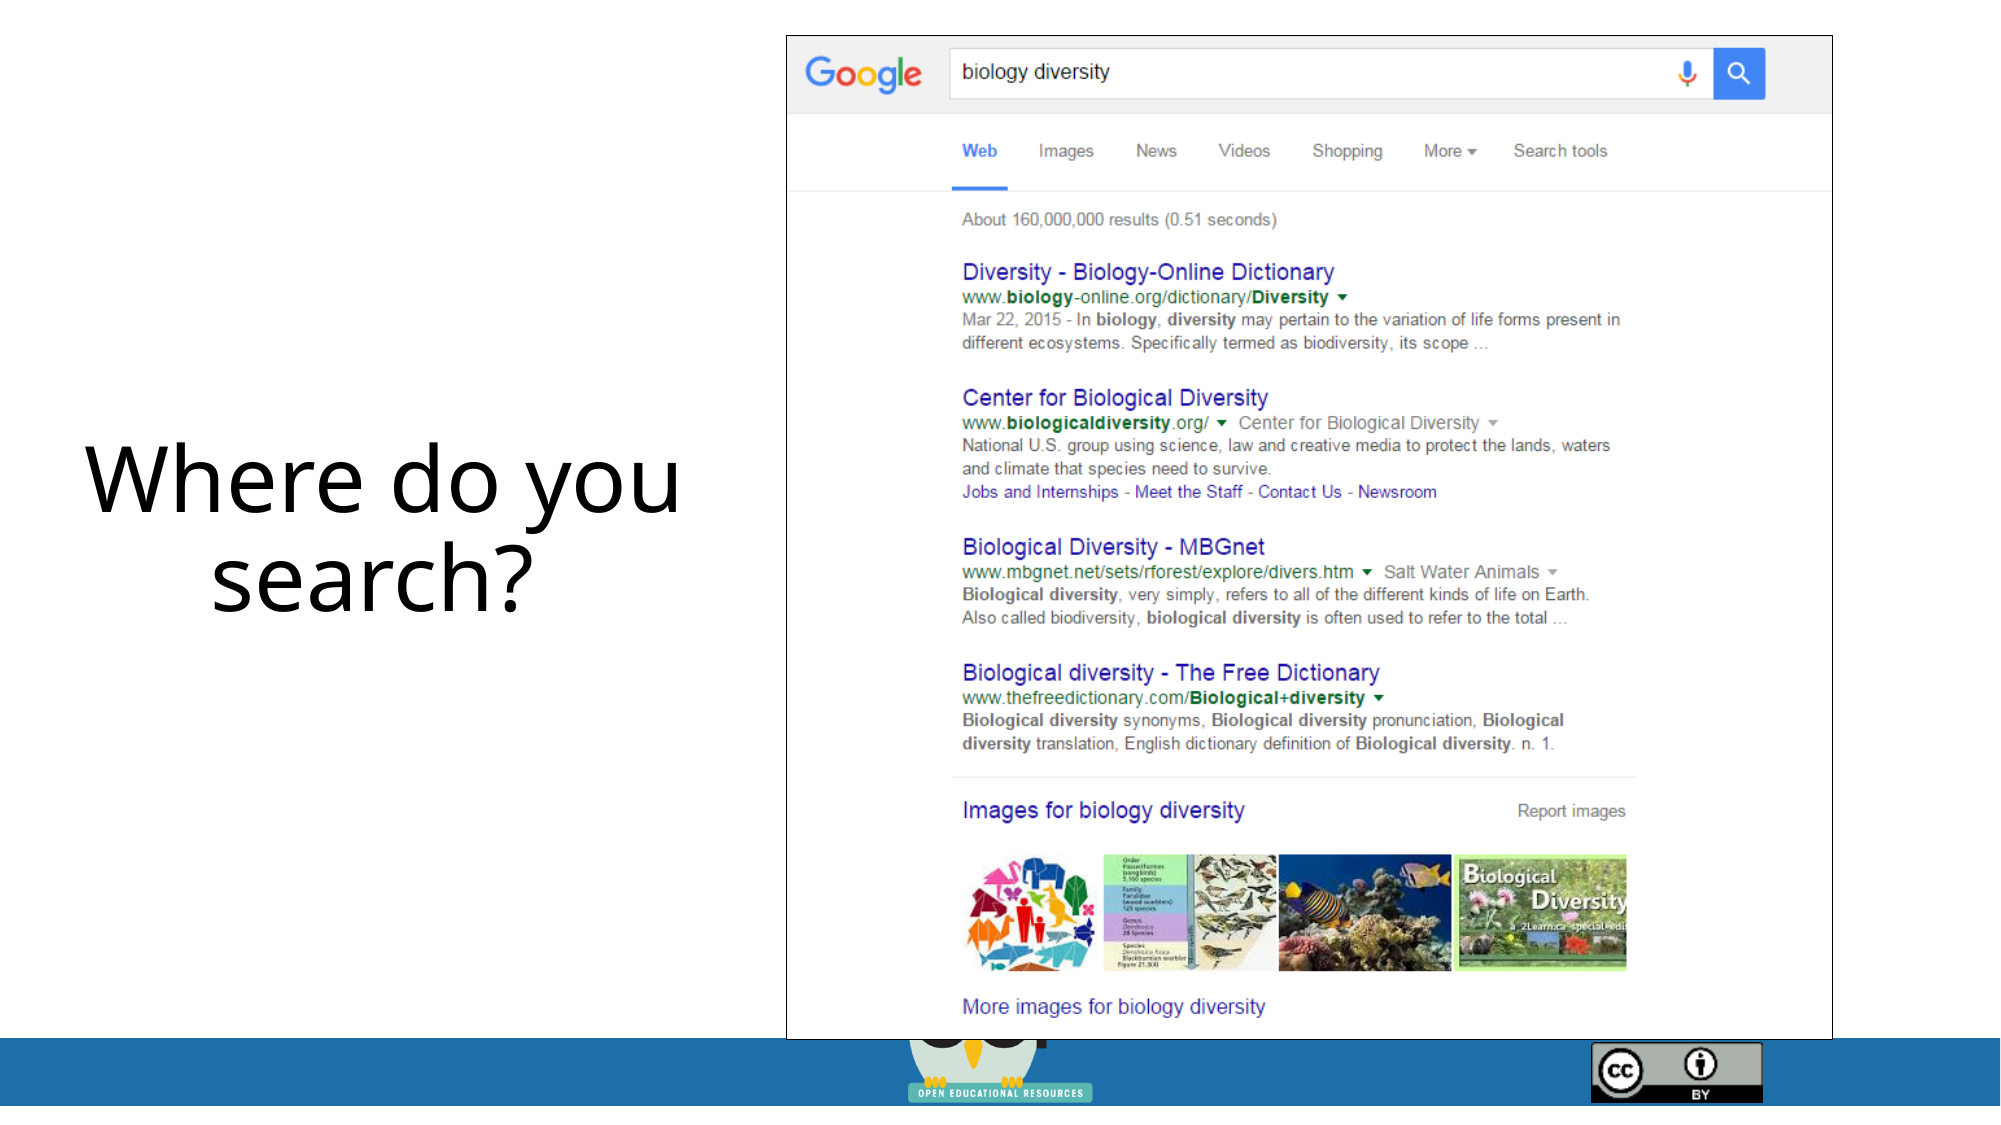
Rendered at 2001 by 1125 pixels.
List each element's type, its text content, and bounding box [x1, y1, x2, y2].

picture [1591, 1042, 1763, 1103]
picture [786, 35, 1833, 1103]
title Where do you search? [48, 111, 721, 953]
